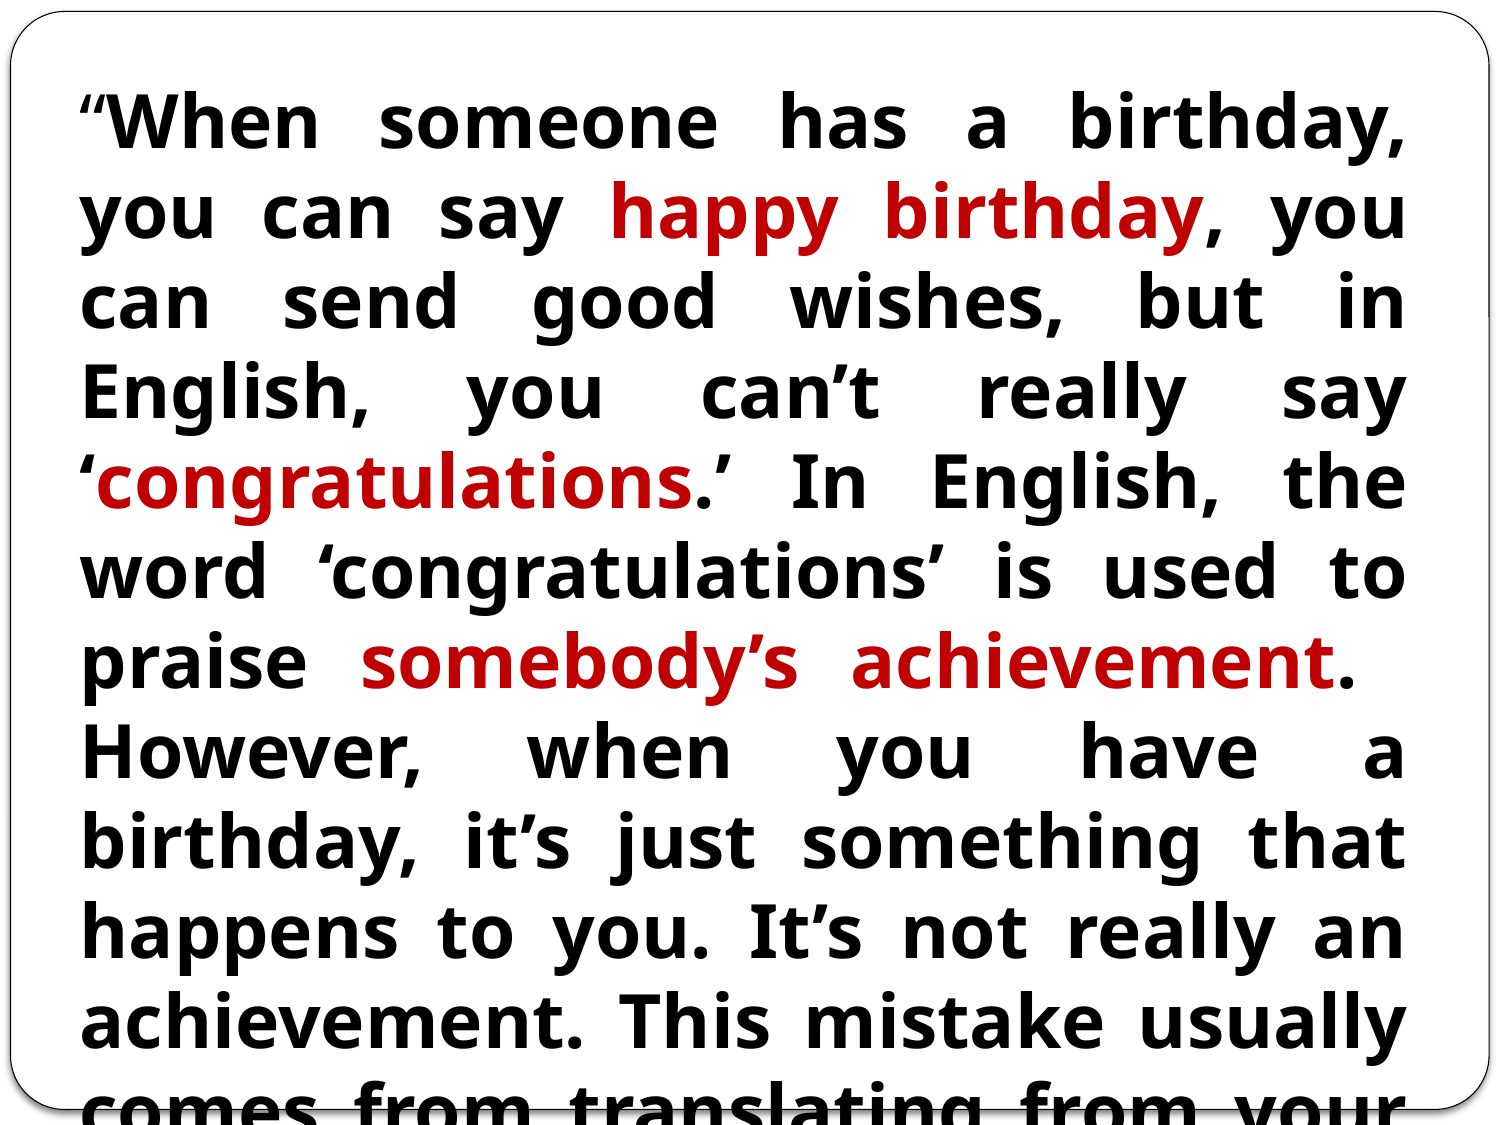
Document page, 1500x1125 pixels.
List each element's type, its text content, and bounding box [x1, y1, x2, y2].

text_box “When someone has a birthday, you can say happy birthday, you can send good wishes, but in English, you can’t really say ‘congratulations.’ In English, the word ‘congratulations’ is used to praise somebody’s achievement. However, when you have a birthday, it’s just something that happens to you. It’s not really an achievement. This mistake usually comes from translating from your own language into English.” [64, 66, 1424, 1125]
